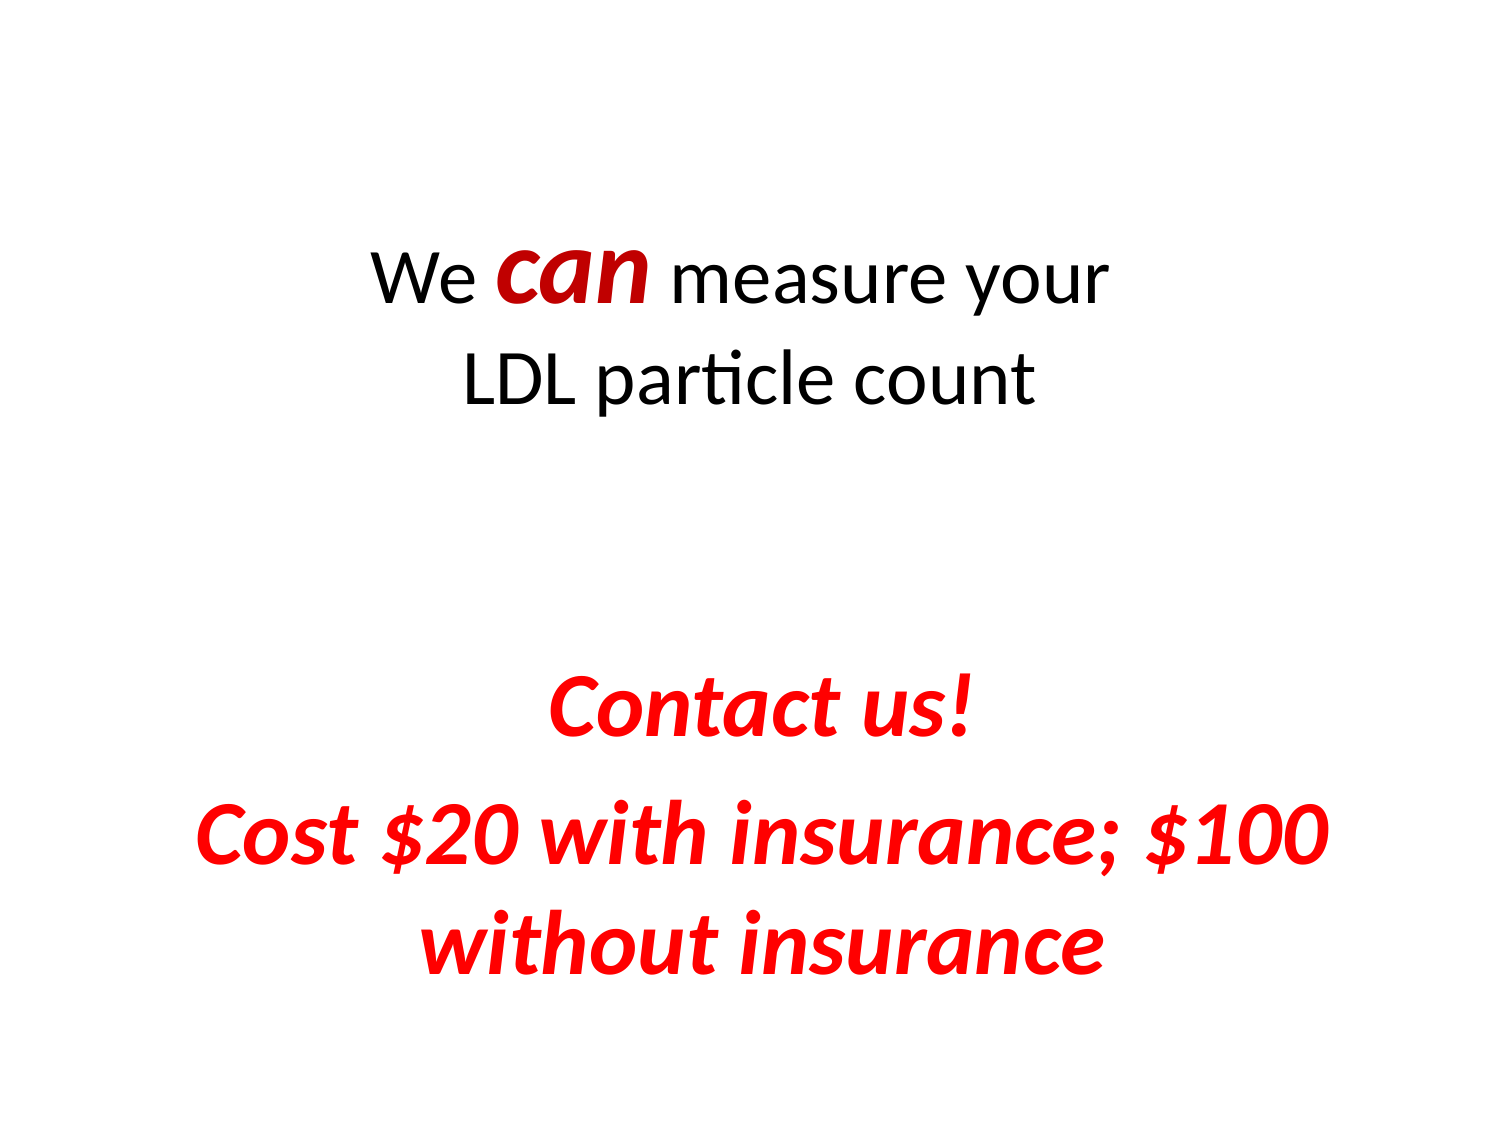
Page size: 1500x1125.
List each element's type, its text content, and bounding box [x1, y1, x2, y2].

subtitle Contact us! Cost $20 with insurance; $100 without insurance [112, 637, 1413, 925]
title We can measure your LDL particle count [112, 187, 1388, 429]
